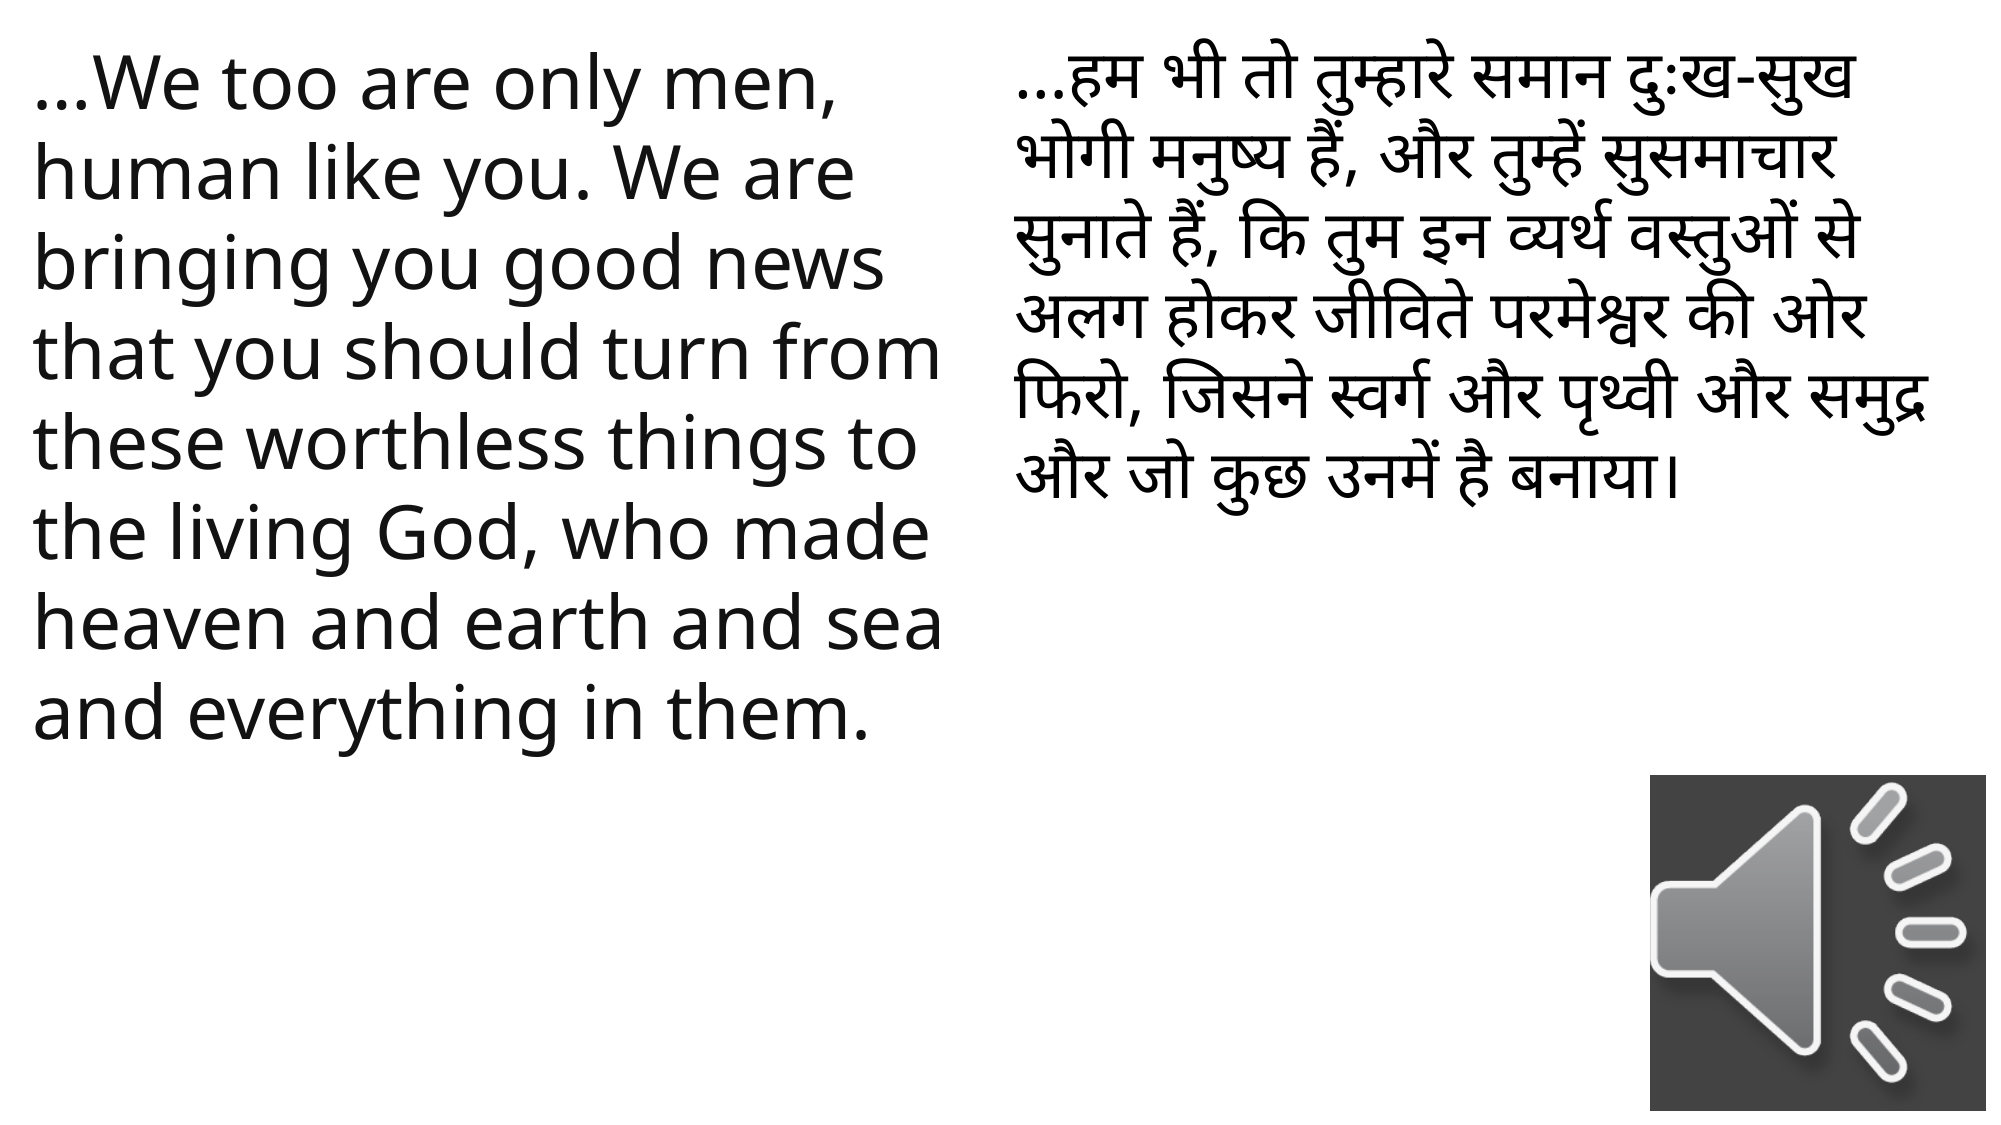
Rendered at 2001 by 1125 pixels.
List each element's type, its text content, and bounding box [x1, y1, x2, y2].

text_box …हम भी तो तुम्हारे समान दुःख-सुख भोगी मनुष्य हैं, और तुम्हें सुसमाचार सुनाते हैं, कि तुम इन व्यर्थ वस्तुओं से अलग होकर जीविते परमेश्वर की ओर फिरो, जिसने स्वर्ग और पृथ्वी और समुद्र और जो कुछ उनमें है बनाया। [999, 24, 2000, 1101]
picture [1648, 773, 1987, 1112]
text_box …We too are only men, human like you. We are bringing you good news that you should turn from these worthless things to the living God, who made heaven and earth and sea and everything in them. [18, 27, 973, 1104]
